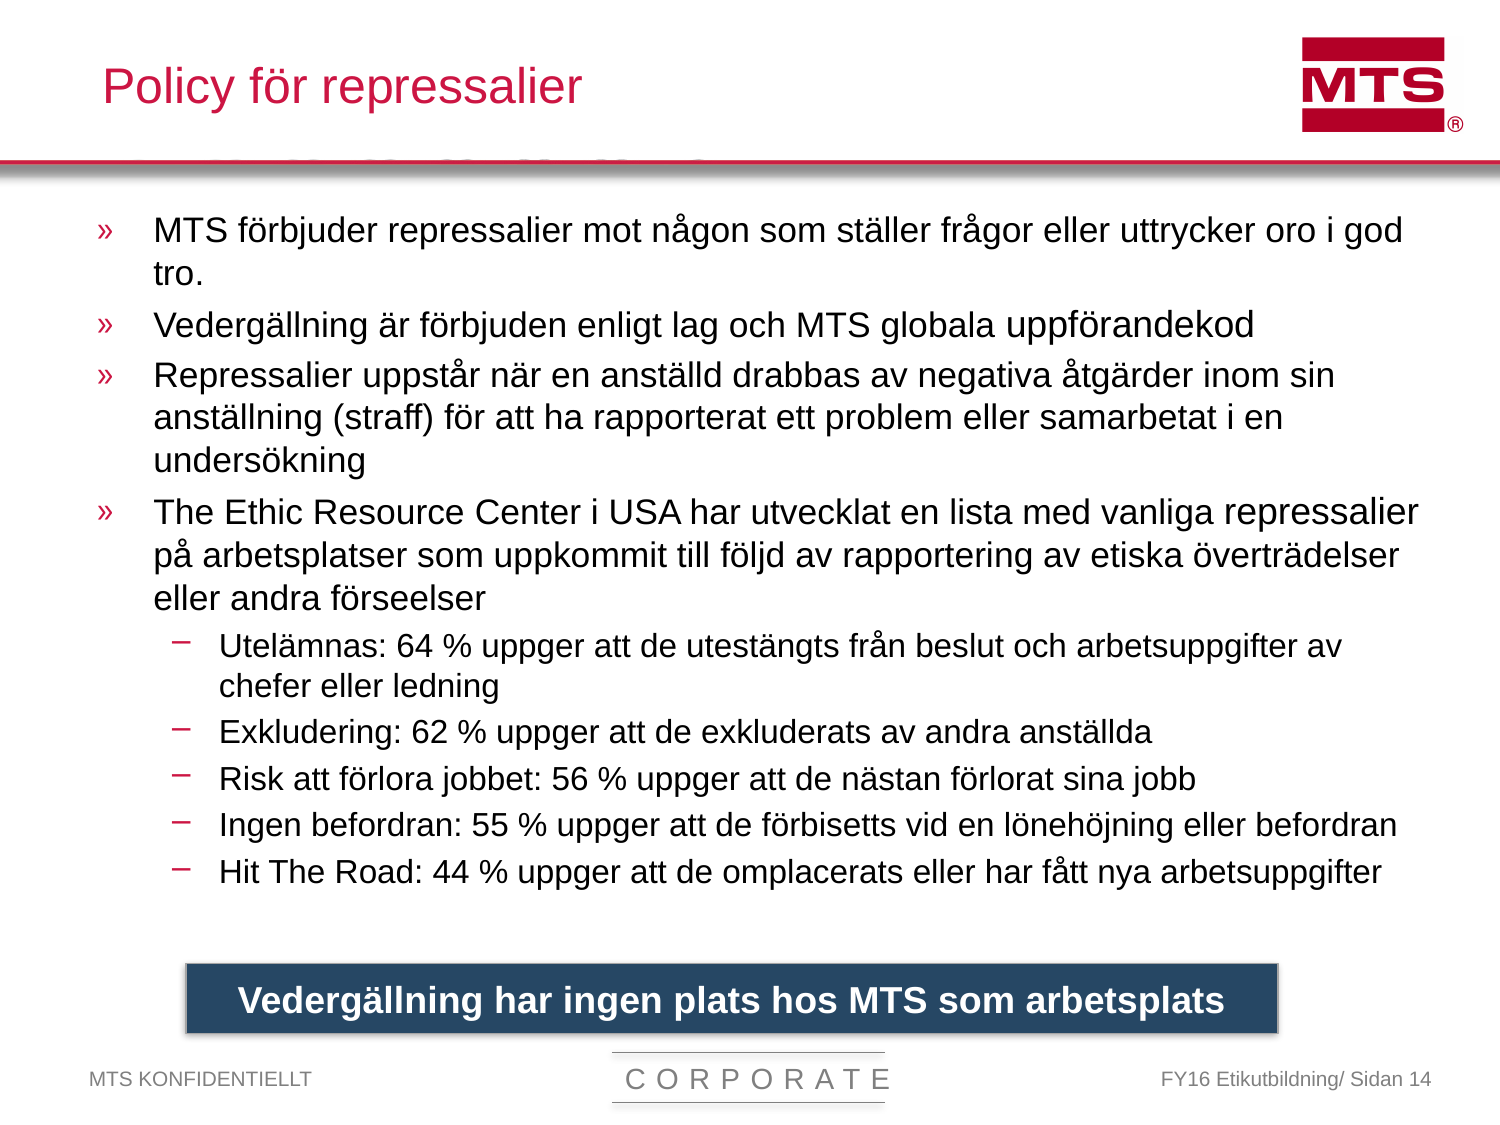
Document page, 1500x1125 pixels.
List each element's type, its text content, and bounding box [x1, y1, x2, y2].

picture [0, 159, 1500, 188]
picture [1301, 36, 1464, 134]
list MTS förbjuder repressalier mot någon som ställer frågor eller uttrycker oro i god tro. Vedergällning är förbjuden enligt lag och MTS globala uppförandekod Repressalier uppstår när en anställd drabbas av negativa åtgärder inom sin anställning (straff) för att ha rapporterat ett problem eller samarbetat i en undersökning The Ethic Resource Center i USA har utvecklat en lista med vanliga repressalier på arbetsplatser som uppkommit till följd av rapportering av etiska överträdelser eller andra förseelser Utelämnas: 64 % uppger att de utestängts från beslut och arbetsuppgifter av chefer eller ledning Exkludering: 62 % uppger att de exkluderats av andra anställda Risk att förlora jobbet: 56 % uppger att de nästan förlorat sina jobb Ingen befordran: 55 % uppger att de förbisetts vid en lönehöjning eller befordran Hit The Road: 44 % uppger att de omplacerats eller har fått nya arbetsuppgifter [82, 200, 1438, 1013]
text_box Vedergällning har ingen plats hos MTS som arbetsplats [185, 963, 1279, 1034]
title Policy för repressalier [87, 12, 1206, 155]
